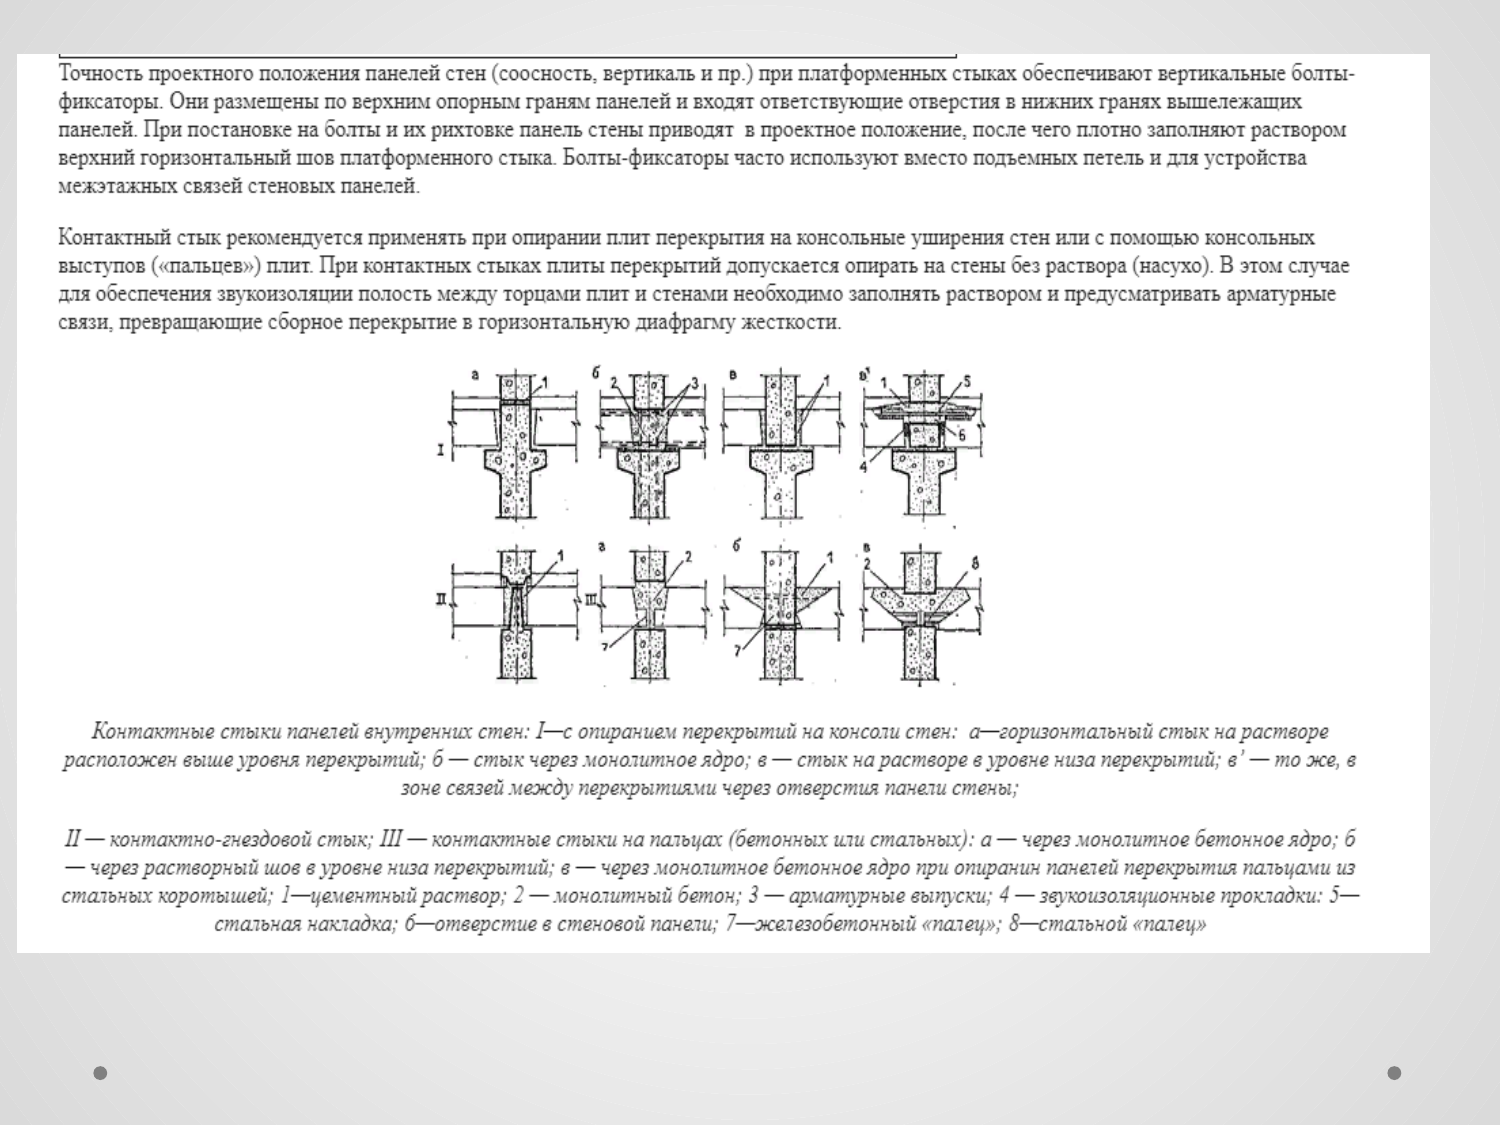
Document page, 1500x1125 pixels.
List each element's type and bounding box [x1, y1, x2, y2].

picture [17, 54, 1430, 954]
